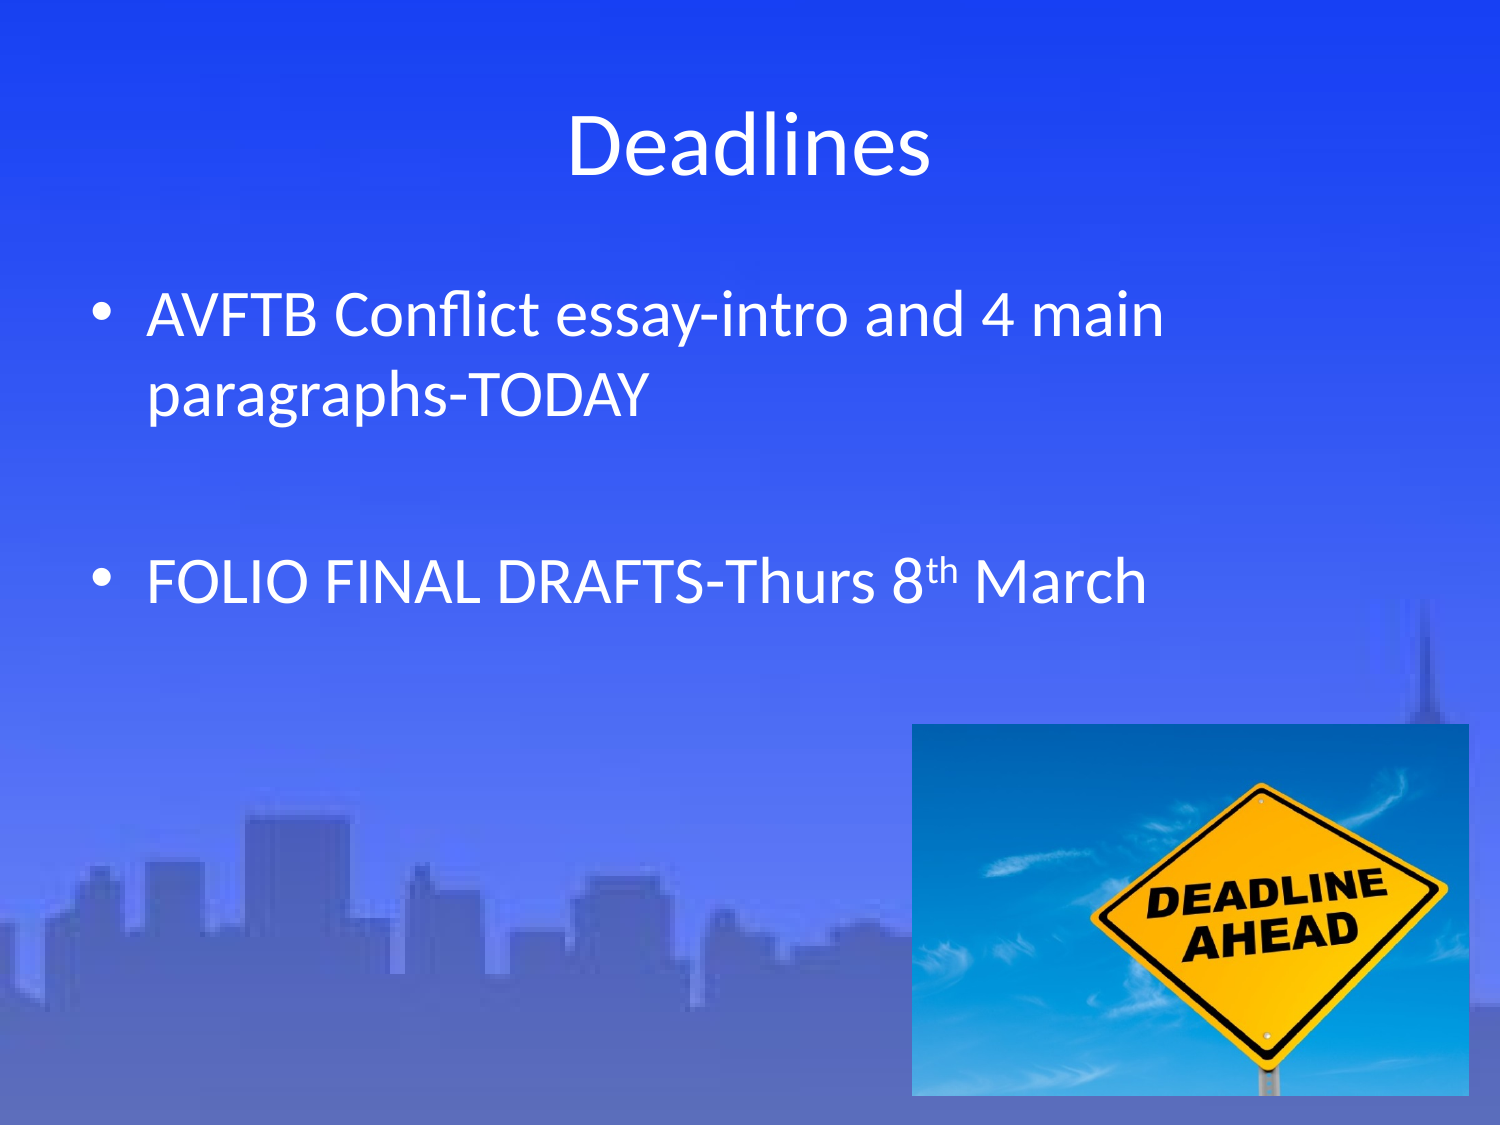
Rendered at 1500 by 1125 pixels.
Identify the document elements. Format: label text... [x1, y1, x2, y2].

picture [0, 0, 1500, 1125]
title Deadlines [75, 45, 1425, 233]
list AVFTB Conflict essay-intro and 4 main paragraphs-TODAY FOLIO FINAL DRAFTS-Thurs 8th March [75, 262, 1425, 1005]
